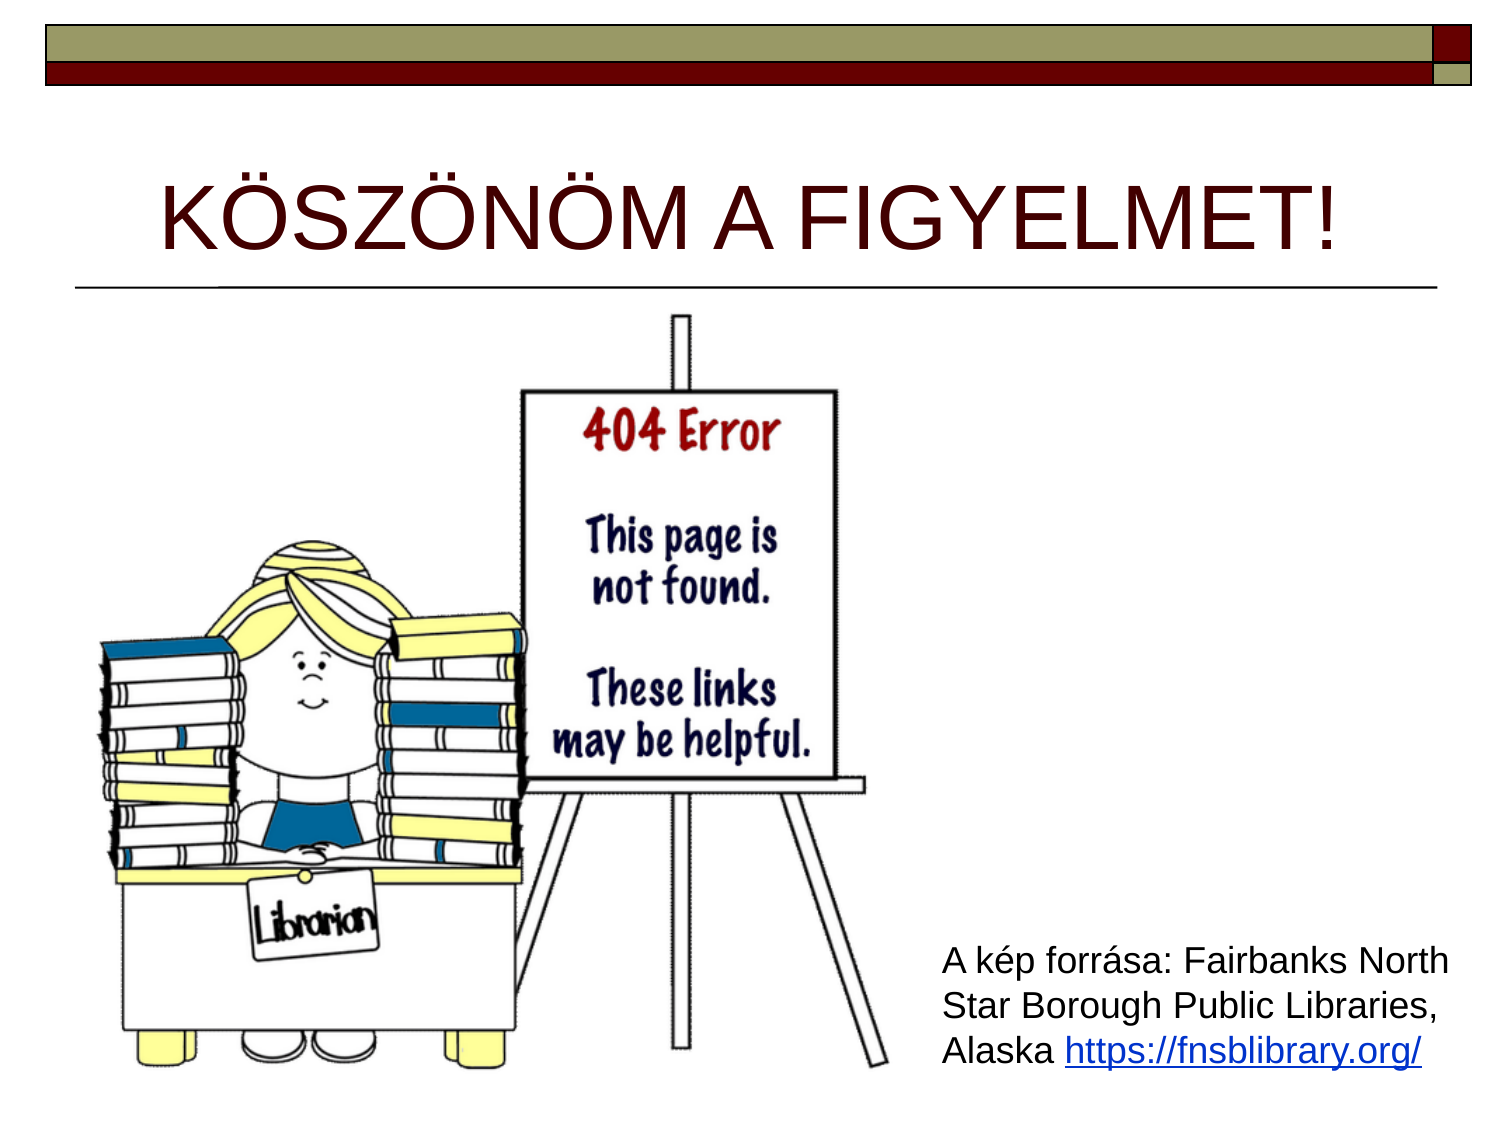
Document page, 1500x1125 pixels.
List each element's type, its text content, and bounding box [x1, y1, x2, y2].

picture [76, 302, 904, 1108]
text_box A kép forrása: Fairbanks North Star Borough Public Libraries, Alaska https://fnsblibrary.org/ [927, 928, 1483, 1079]
title KÖSZÖNÖM A FIGYELMET! [74, 87, 1426, 276]
